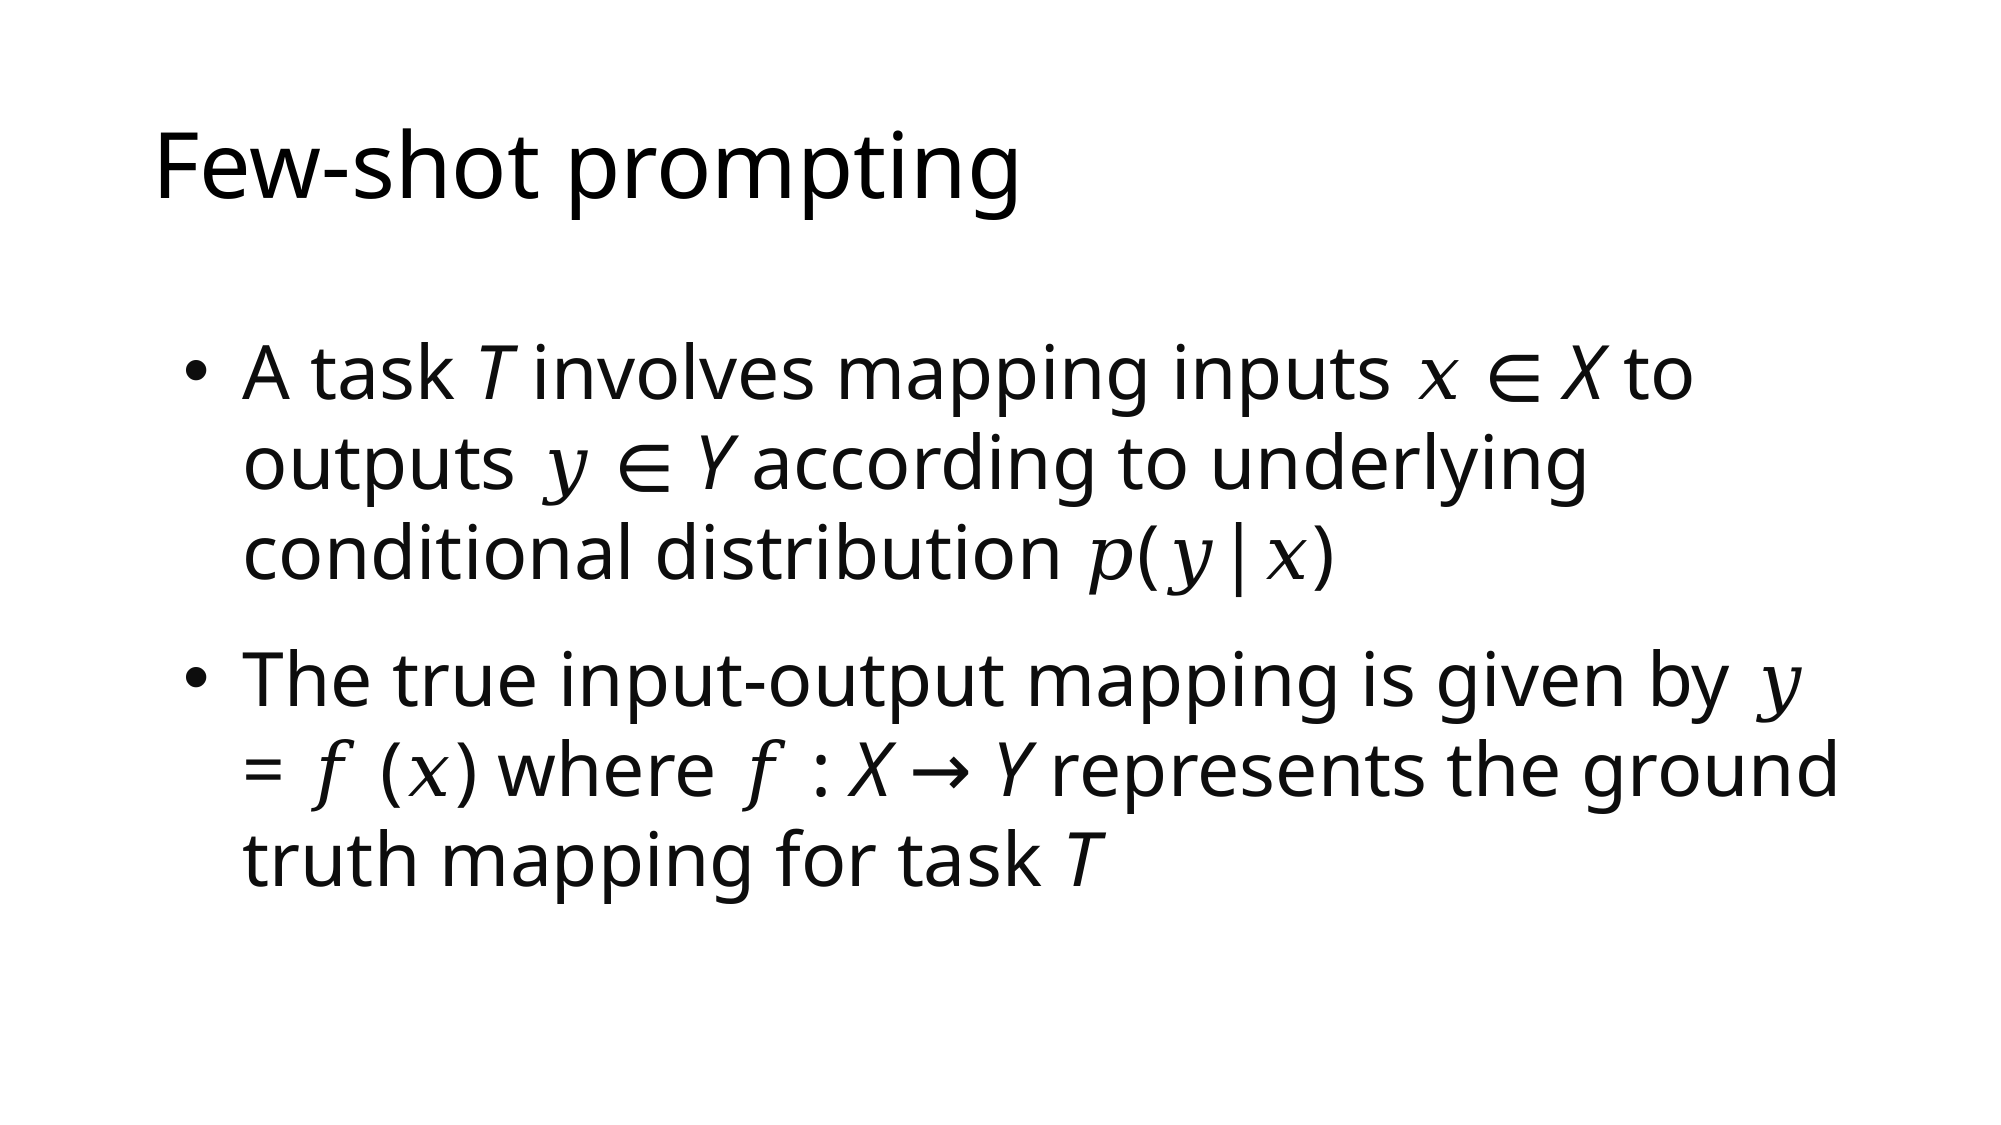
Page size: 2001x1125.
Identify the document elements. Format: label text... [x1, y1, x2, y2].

title Few-shot prompting [137, 59, 1863, 278]
text_box A task T involves mapping inputs 𝑥 ∈ X to outputs 𝑦 ∈ Y according to underlying conditional distribution 𝑝(𝑦|𝑥) The true input-output mapping is given by 𝑦 = 𝑓 (𝑥) where 𝑓 : X → Y represents the ground truth mapping for task T [168, 316, 1863, 910]
